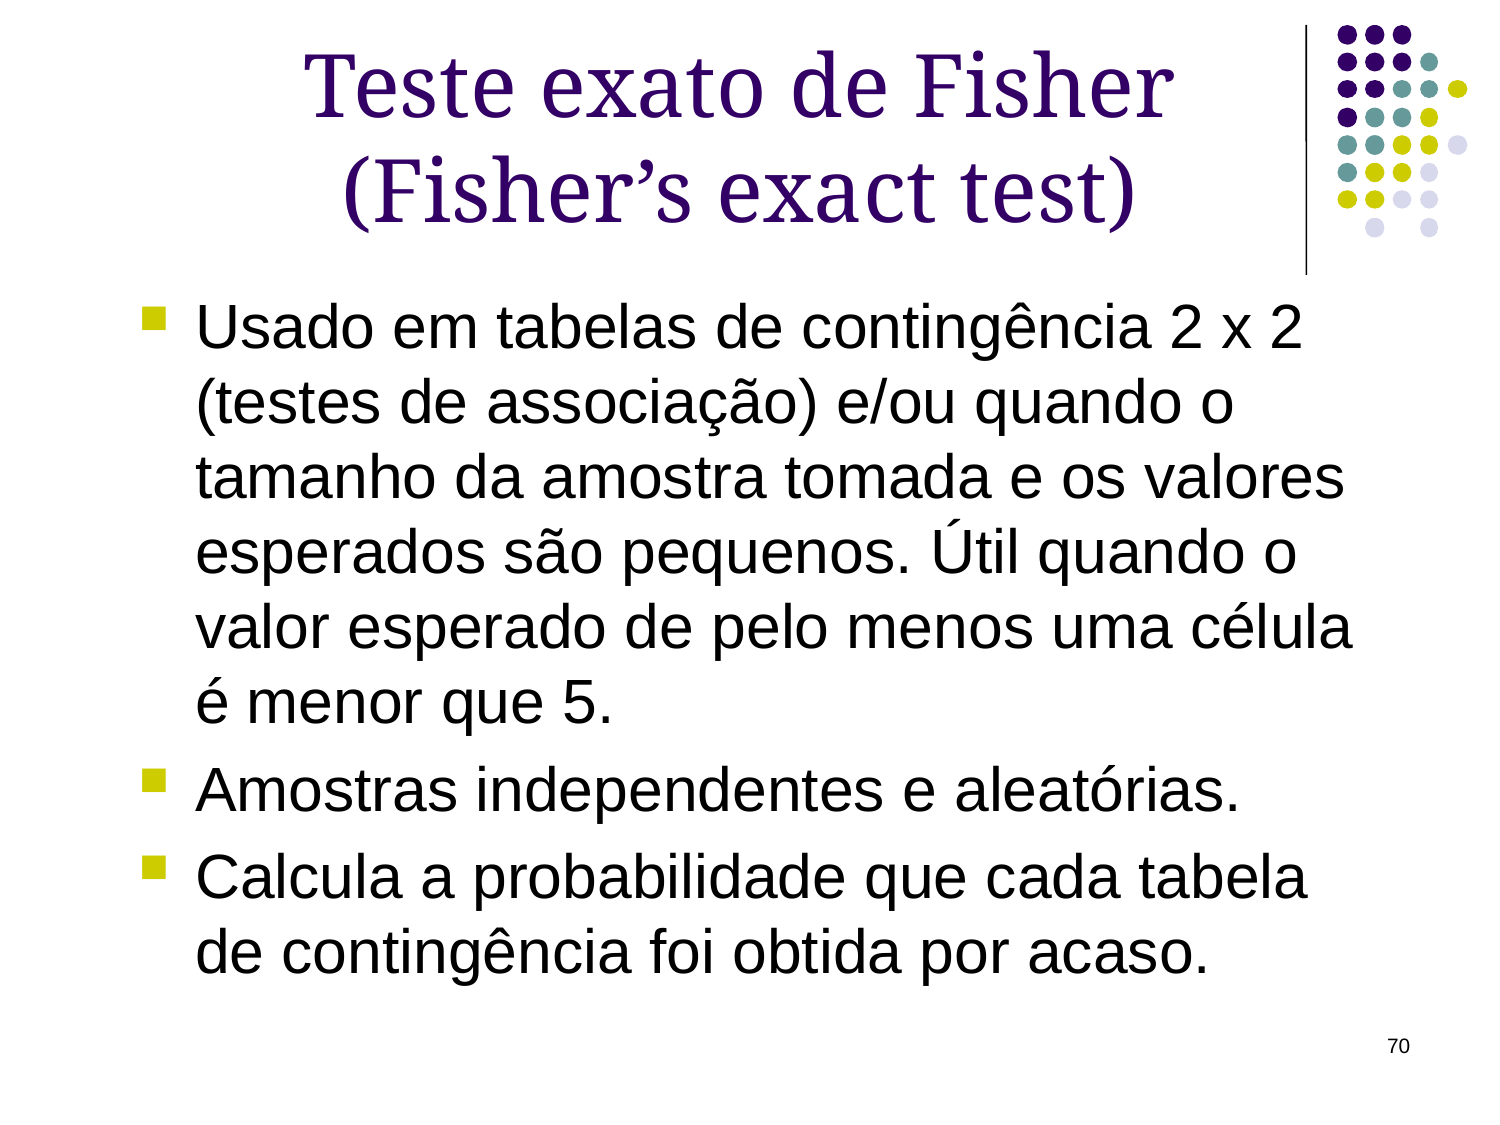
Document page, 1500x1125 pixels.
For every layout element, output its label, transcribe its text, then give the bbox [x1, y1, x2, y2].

slide_number 70 [1074, 1024, 1426, 1101]
text_box Usado em tabelas de contingência 2 x 2 (testes de associação) e/ou quando o tamanho da amostra tomada e os valores esperados são pequenos. Útil quando o valor esperado de pelo menos uma célula é menor que 5. Amostras independentes e aleatórias. Calcula a probabilidade que cada tabela de contingência foi obtida por acaso. [123, 278, 1381, 954]
text_box Teste exato de Fisher (Fisher’s exact test) [152, 15, 1328, 248]
